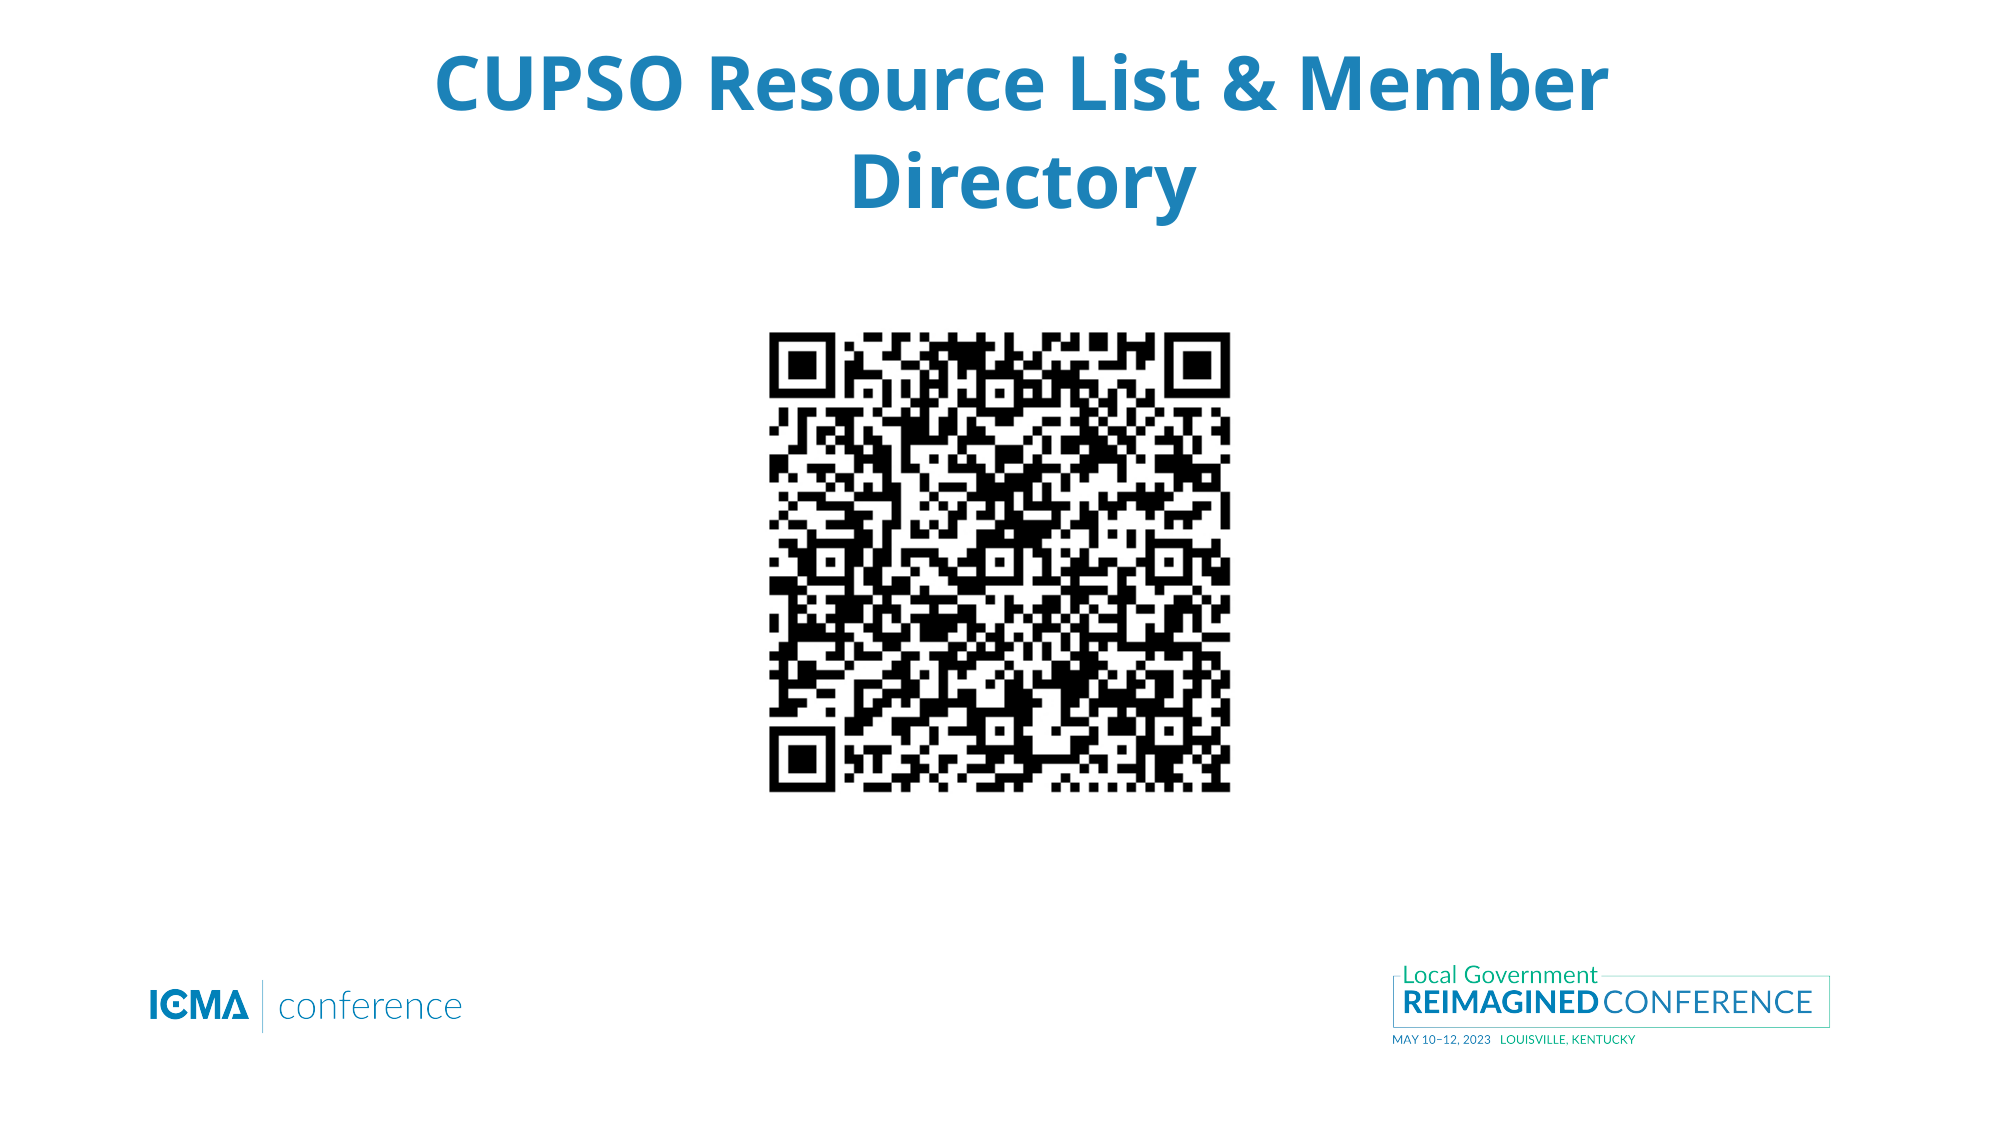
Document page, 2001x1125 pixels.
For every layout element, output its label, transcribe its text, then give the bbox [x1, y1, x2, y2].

picture [765, 328, 1235, 797]
picture [1371, 944, 1851, 1070]
picture [150, 974, 465, 1039]
title CUPSO Resource List & Member Directory [255, 28, 1791, 224]
